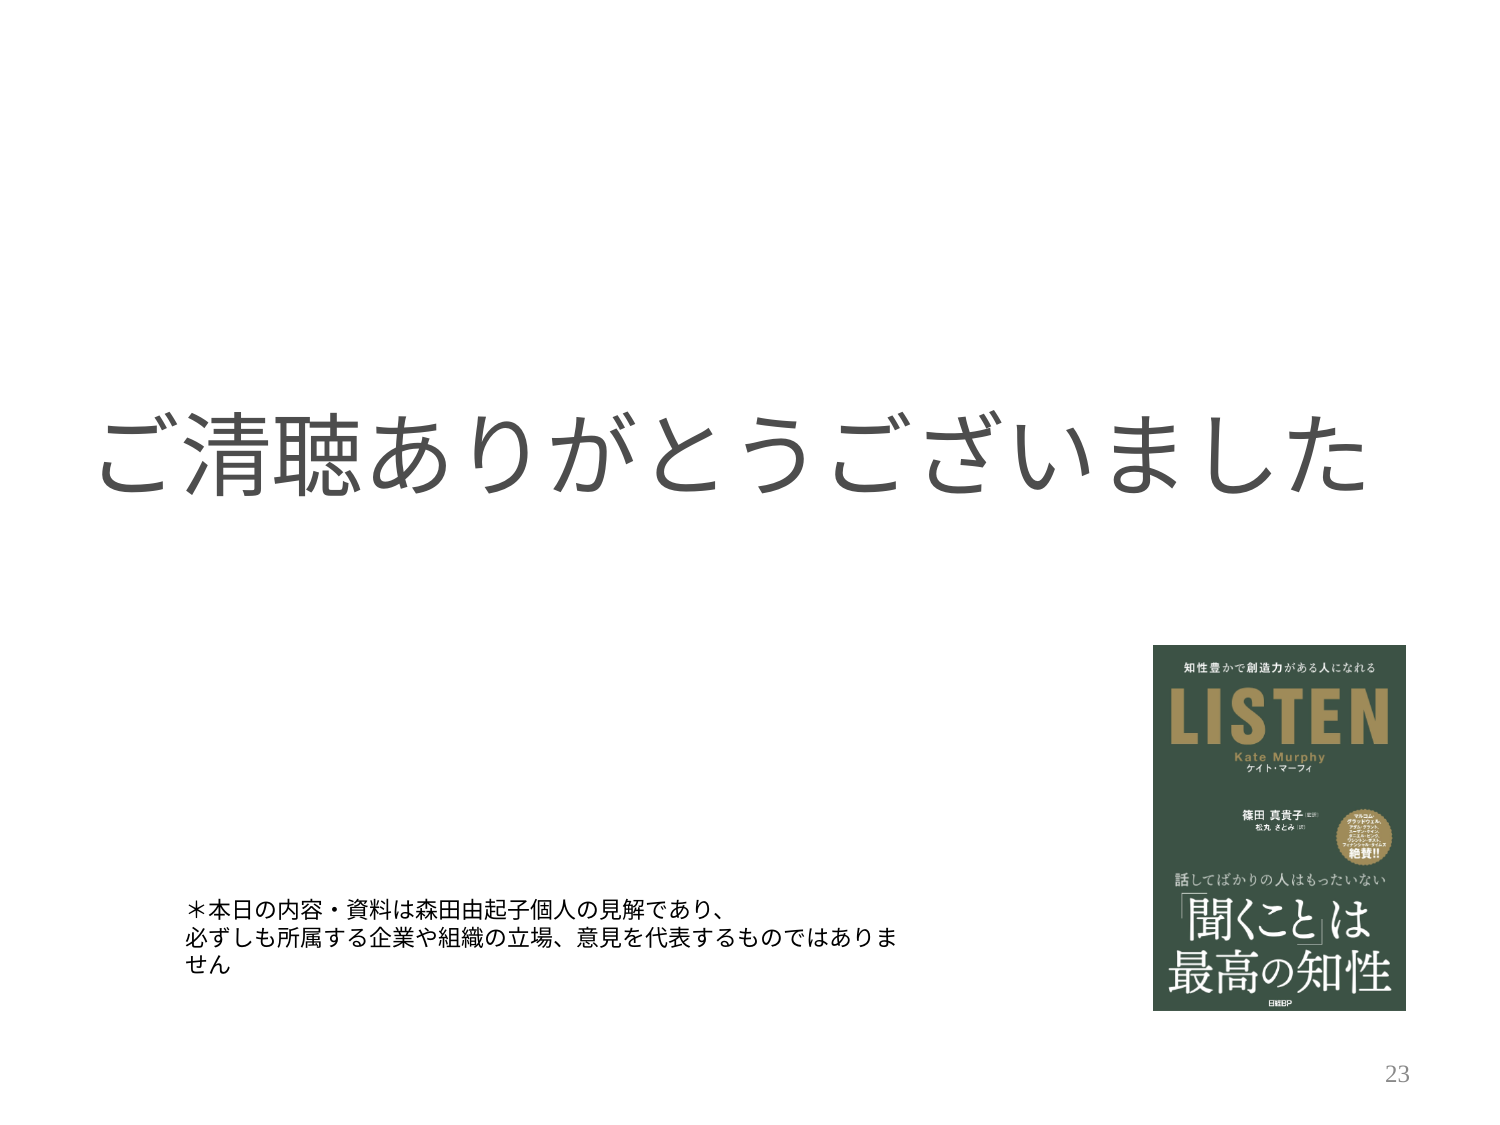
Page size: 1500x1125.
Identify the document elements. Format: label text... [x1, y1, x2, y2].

title ご清聴ありがとうございました [55, 358, 1406, 547]
picture [1153, 644, 1406, 1011]
slide_number 22 [1074, 1042, 1425, 1103]
text_box ＊本日の内容・資料は森田由起子個人の見解であり、 必ずしも所属する企業や組織の立場、意見を代表するものではありません [171, 888, 922, 986]
